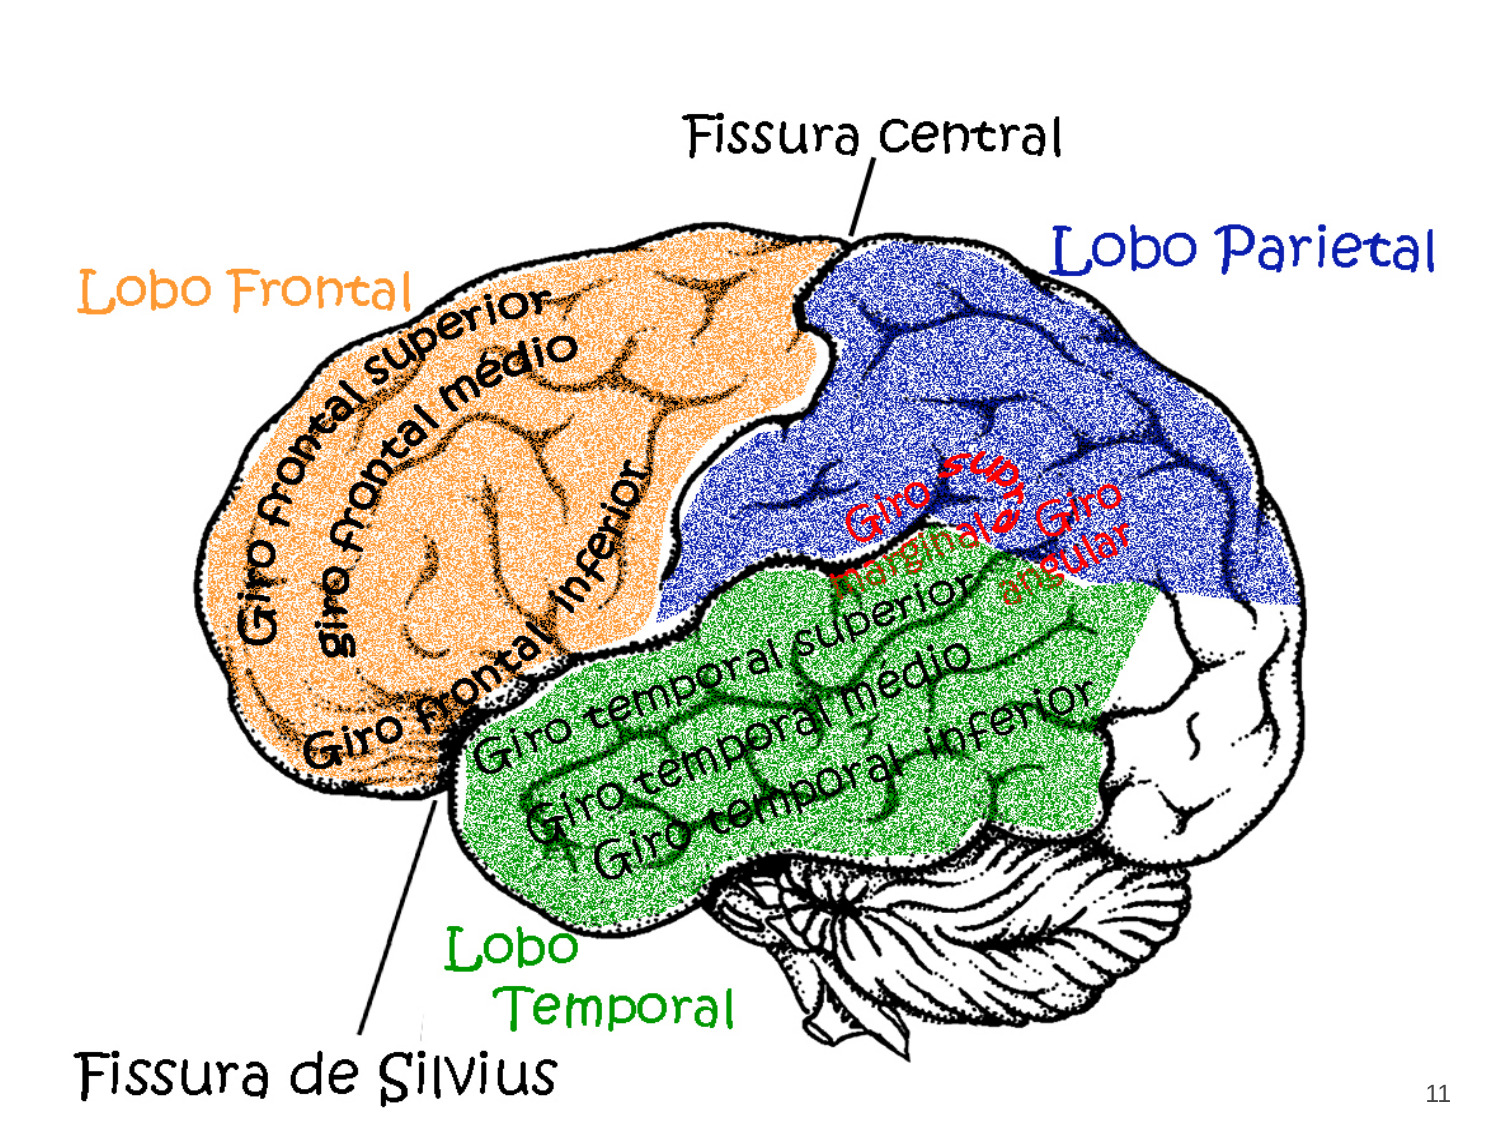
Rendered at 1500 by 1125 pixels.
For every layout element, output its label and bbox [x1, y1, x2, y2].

list [0, 0, 1500, 1125]
